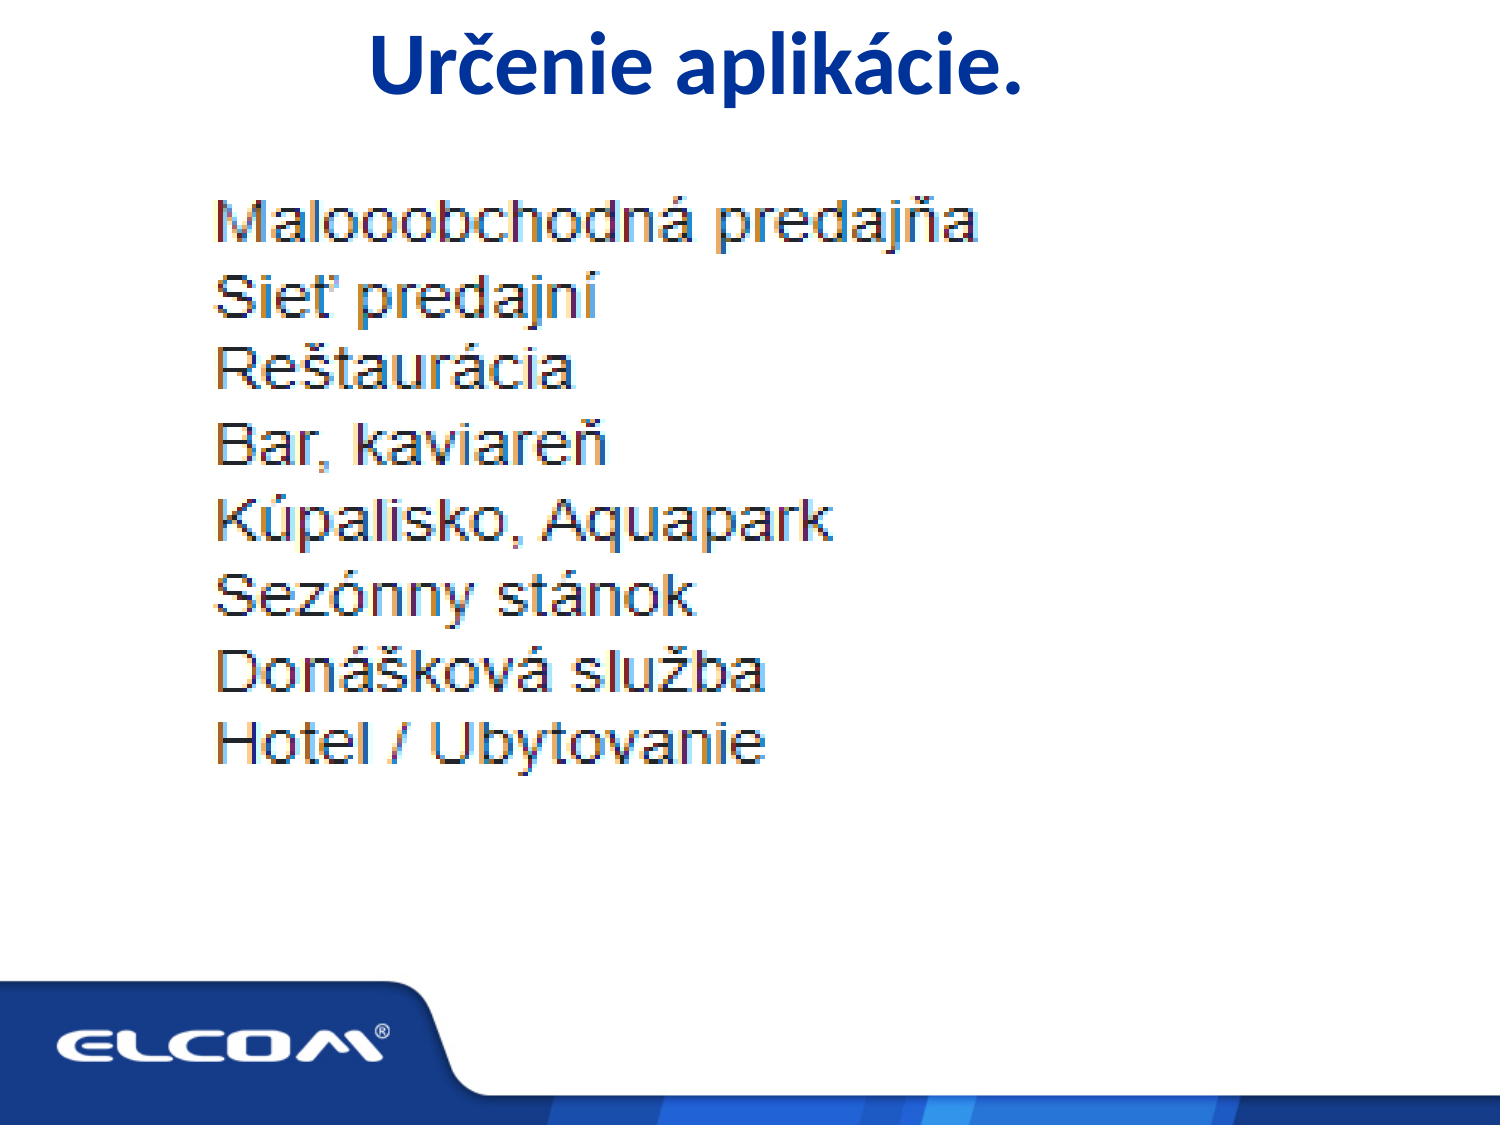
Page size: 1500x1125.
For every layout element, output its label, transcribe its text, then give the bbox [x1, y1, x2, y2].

picture [0, 0, 1500, 1125]
text_box Určenie aplikácie. [353, 0, 1147, 118]
